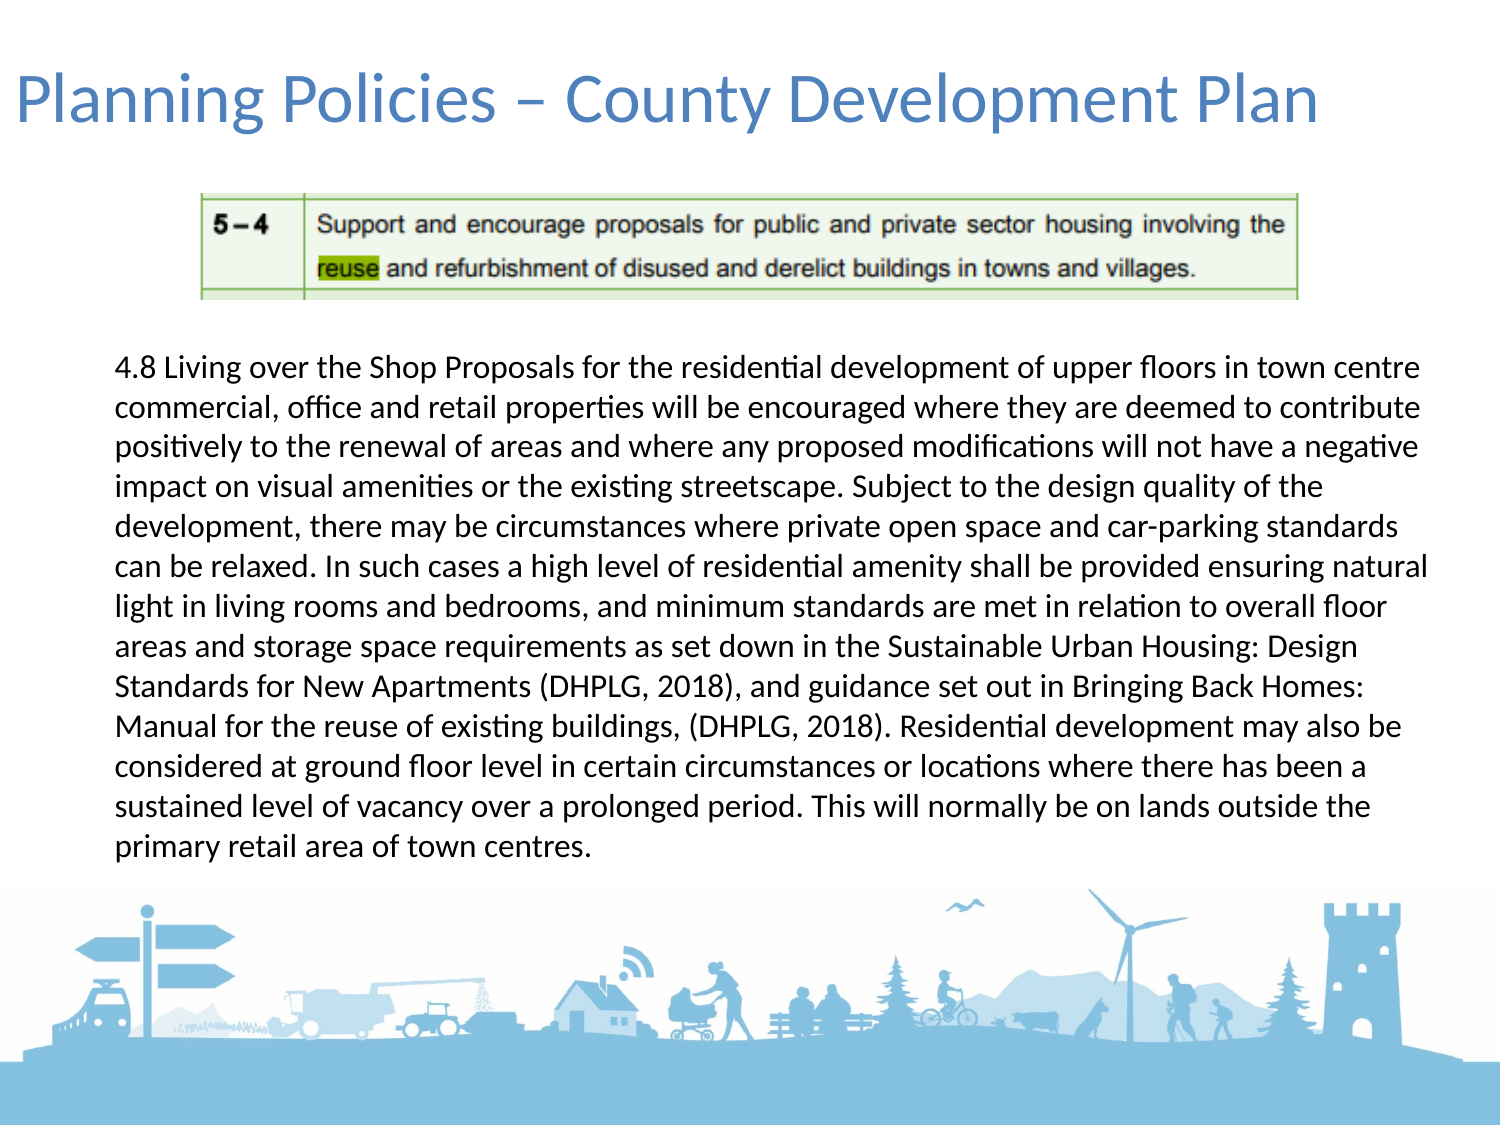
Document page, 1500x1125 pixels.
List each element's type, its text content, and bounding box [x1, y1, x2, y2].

title Planning Policies – County Development Plan [0, 0, 1350, 188]
picture [188, 193, 1312, 301]
text_box 4.8 Living over the Shop Proposals for the residential development of upper floors in town centre commercial, office and retail properties will be encouraged where they are deemed to contribute positively to the renewal of areas and where any proposed modifications will not have a negative impact on visual amenities or the existing streetscape. Subject to the design quality of the development, there may be circumstances where private open space and car-parking standards can be relaxed. In such cases a high level of residential amenity shall be provided ensuring natural light in living rooms and bedrooms, and minimum standards are met in relation to overall floor areas and storage space requirements as set down in the Sustainable Urban Housing: Design Standards for New Apartments (DHPLG, 2018), and guidance set out in Bringing Back Homes: Manual for the reuse of existing buildings, (DHPLG, 2018). Residential development may also be considered at ground floor level in certain circumstances or locations where there has been a sustained level of vacancy over a prolonged period. This will normally be on lands outside the primary retail area of town centres. [99, 337, 1450, 872]
picture [0, 887, 1500, 1125]
